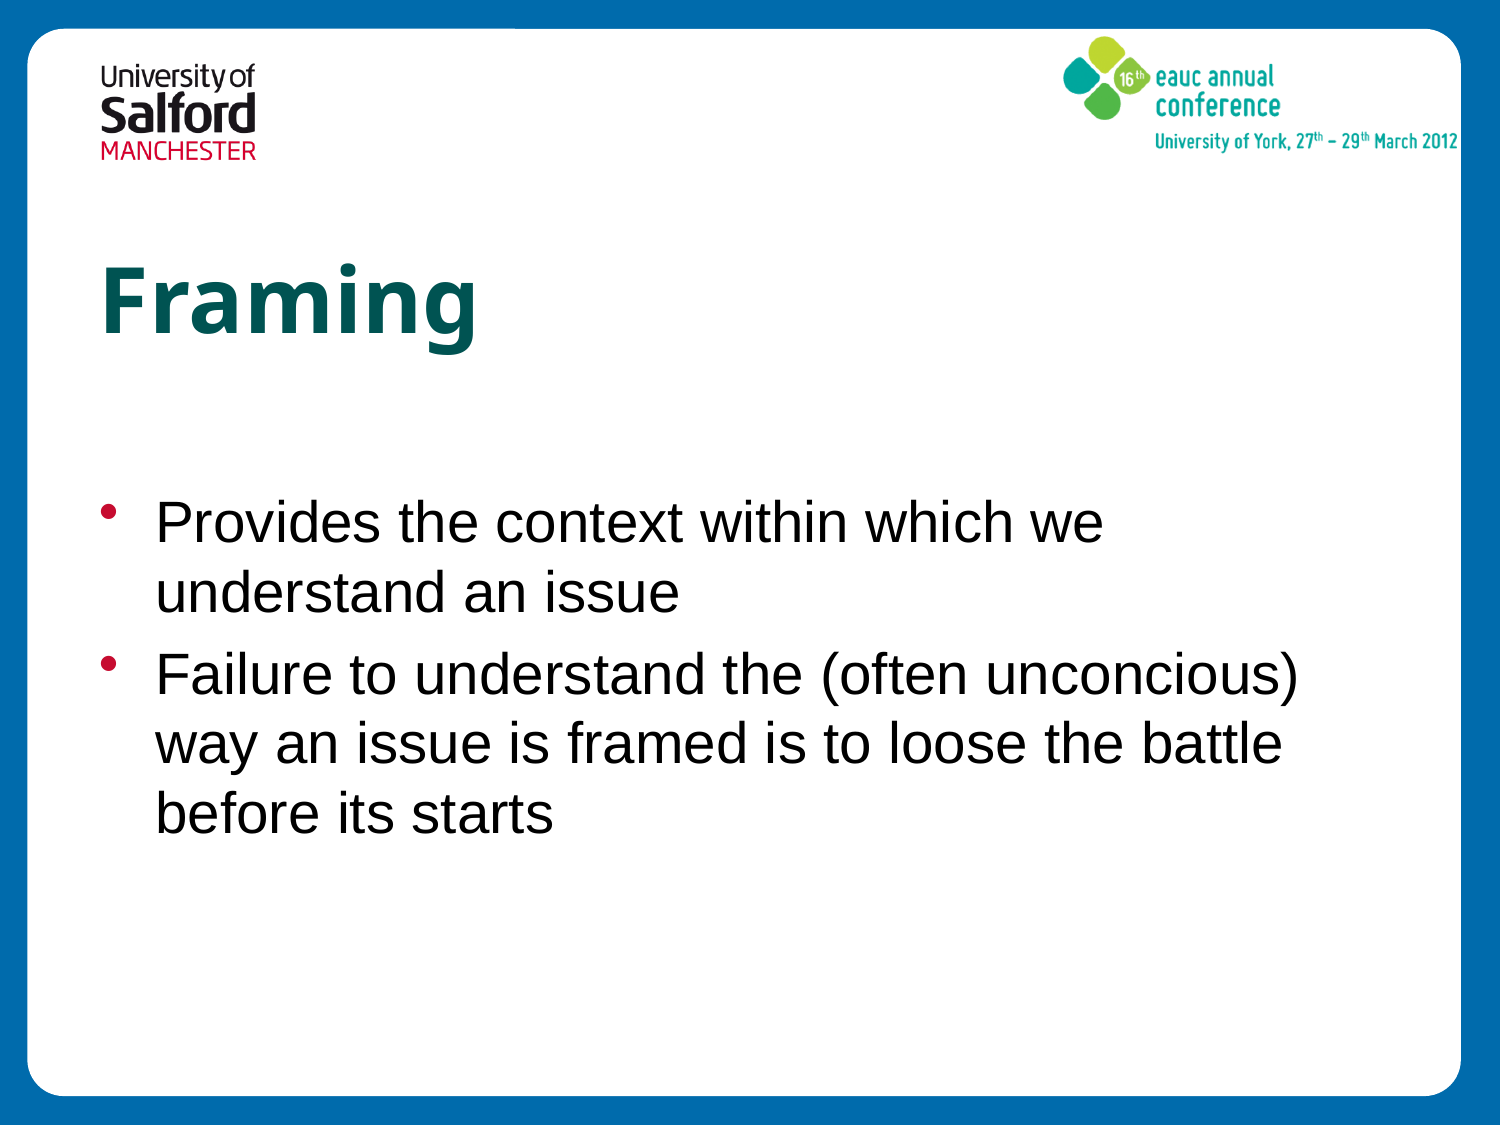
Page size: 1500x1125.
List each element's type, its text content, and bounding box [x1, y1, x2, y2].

picture [1058, 30, 1469, 173]
title Framing [83, 234, 1425, 477]
list Provides the context within which we understand an issue Failure to understand the (often unconcious) way an issue is framed is to loose the battle before its starts [83, 477, 1390, 1005]
picture [65, 27, 292, 196]
